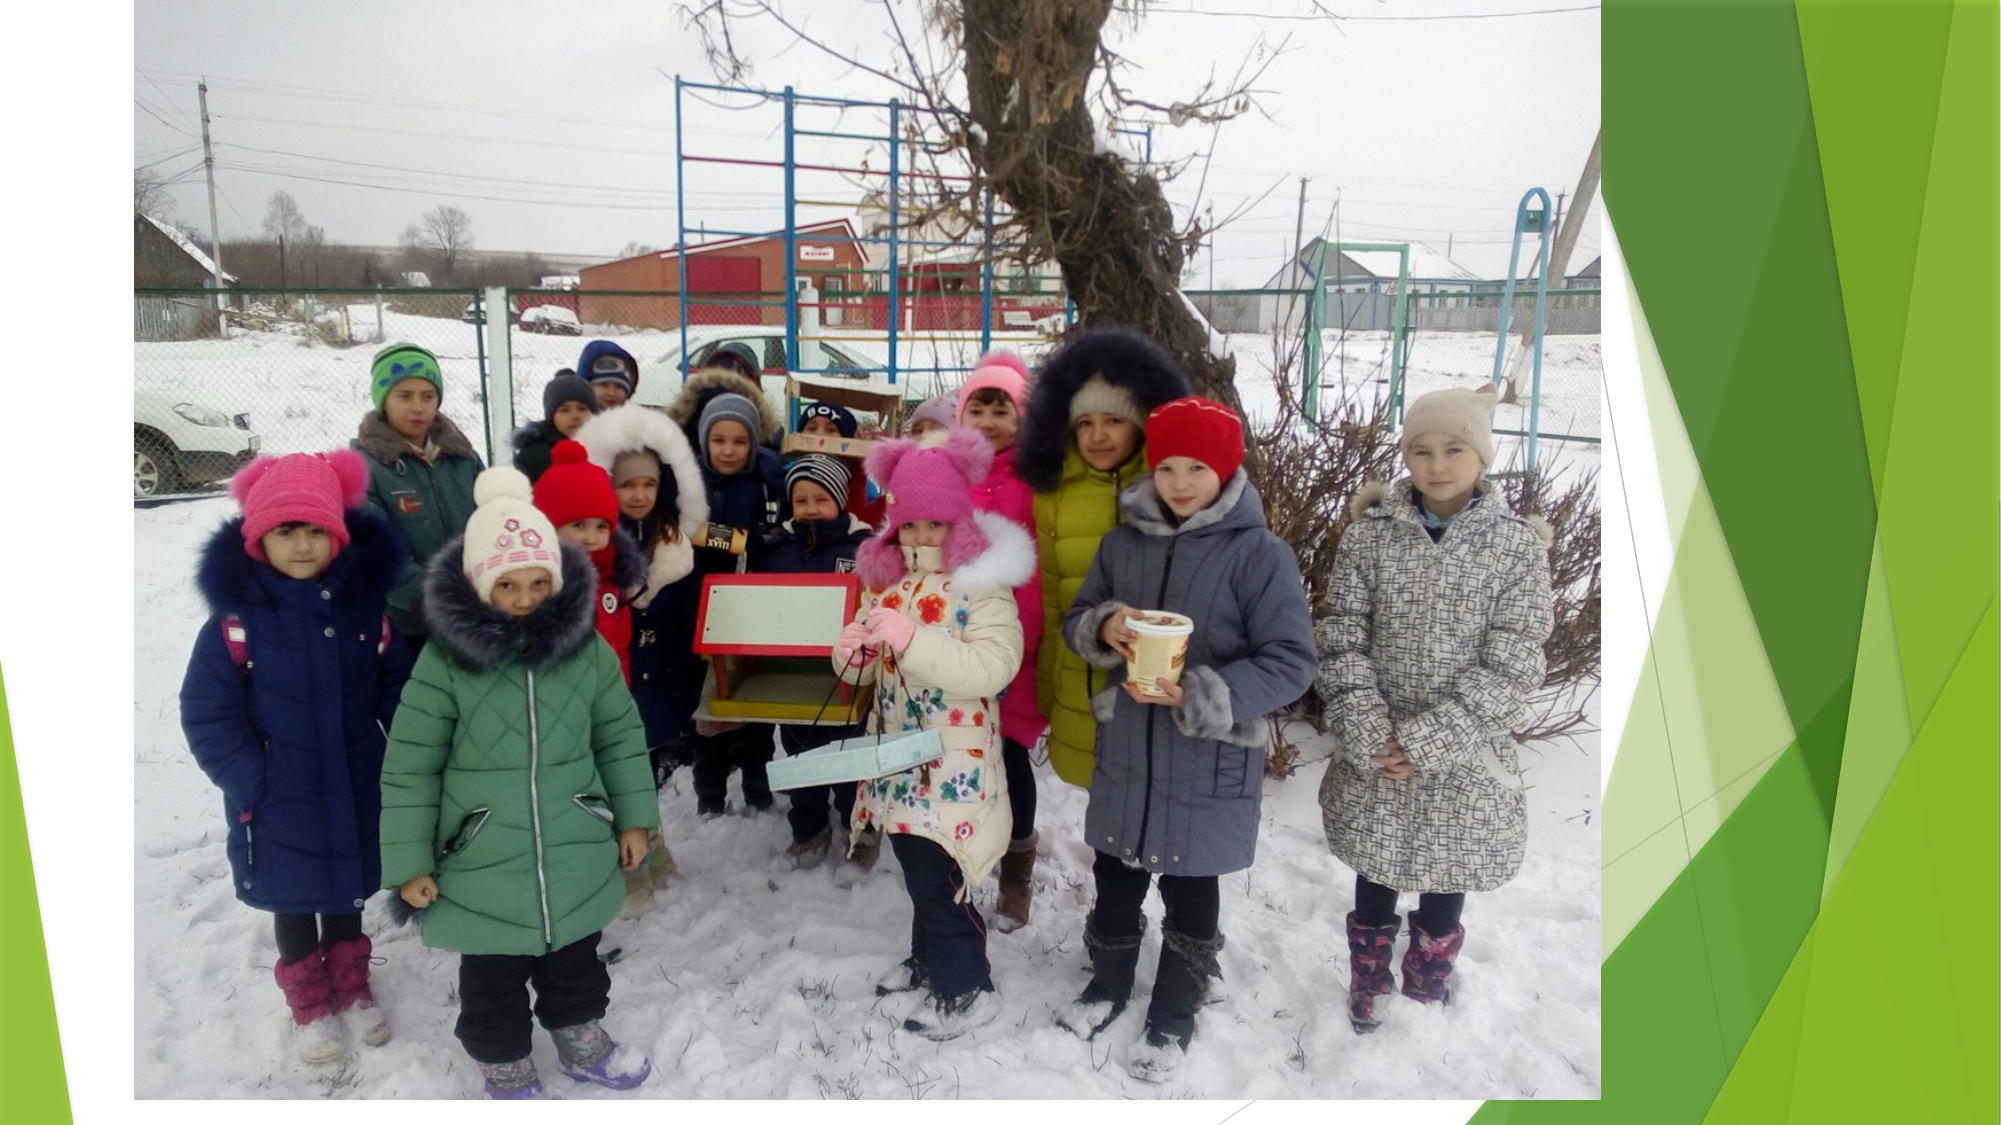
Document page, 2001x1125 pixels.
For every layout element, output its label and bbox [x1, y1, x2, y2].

list [133, 0, 1602, 1101]
